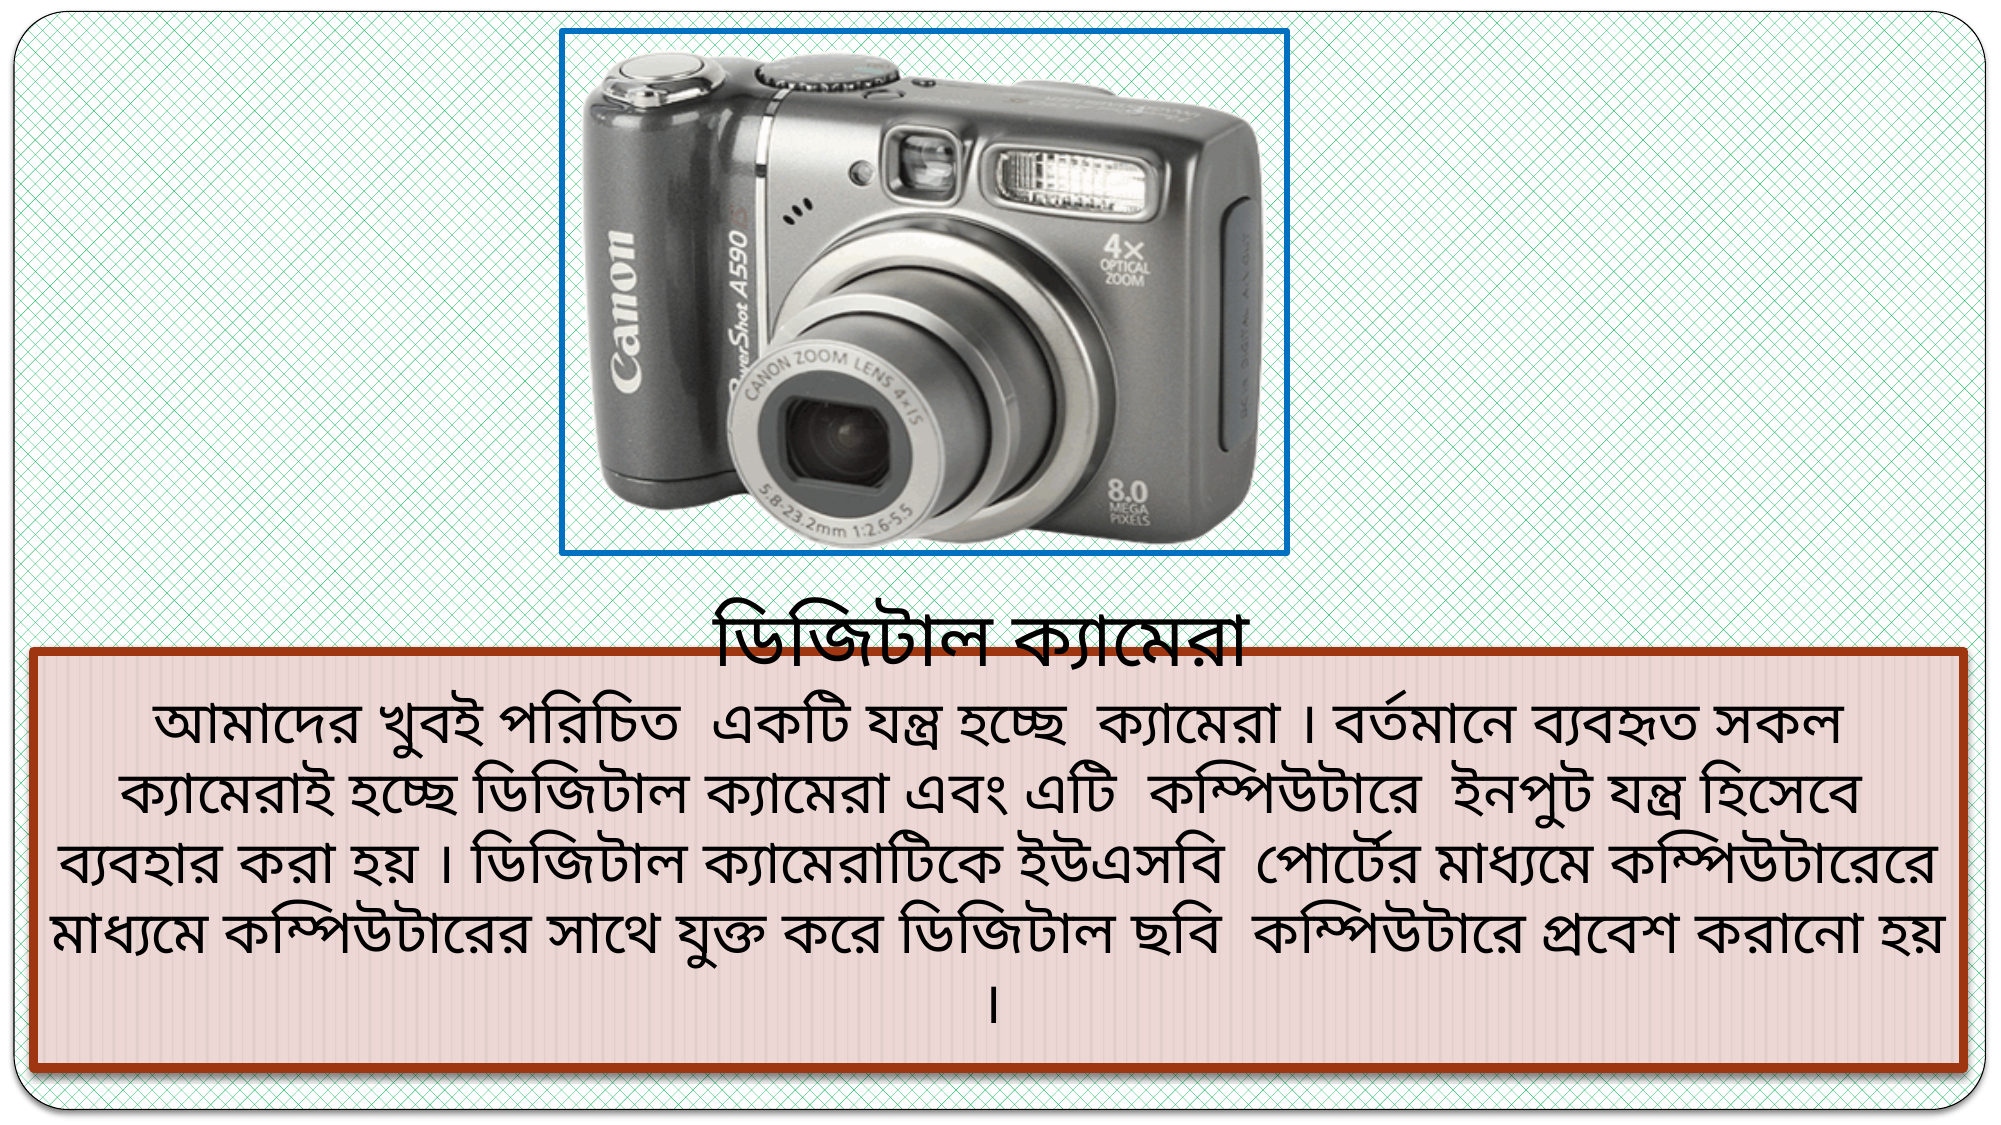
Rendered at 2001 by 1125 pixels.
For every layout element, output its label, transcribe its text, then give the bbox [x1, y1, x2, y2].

text_box ডিজিটাল ক্যামেরা [698, 584, 1265, 689]
text_box আমাদের খুবই পরিচিত একটি যন্ত্র হচ্ছে ক্যামেরা । বর্তমানে ব্যবহৃত সকল ক্যামেরাই হচ্ছে ডিজিটাল ক্যামেরা এবং এটি কম্পিউটারে ইনপুট যন্ত্র হিসেবে ব্যবহার করা হয় । ডিজিটাল ক্যামেরাটিকে ইউএসবি পোর্টের মাধ্যমে কম্পিউটারেরে মাধ্যমে কম্পিউটারের সাথে যুক্ত করে ডিজিটাল ছবি কম্পিউটারে প্রবেশ করানো হয় । [33, 651, 1964, 1069]
picture [564, 33, 1284, 550]
